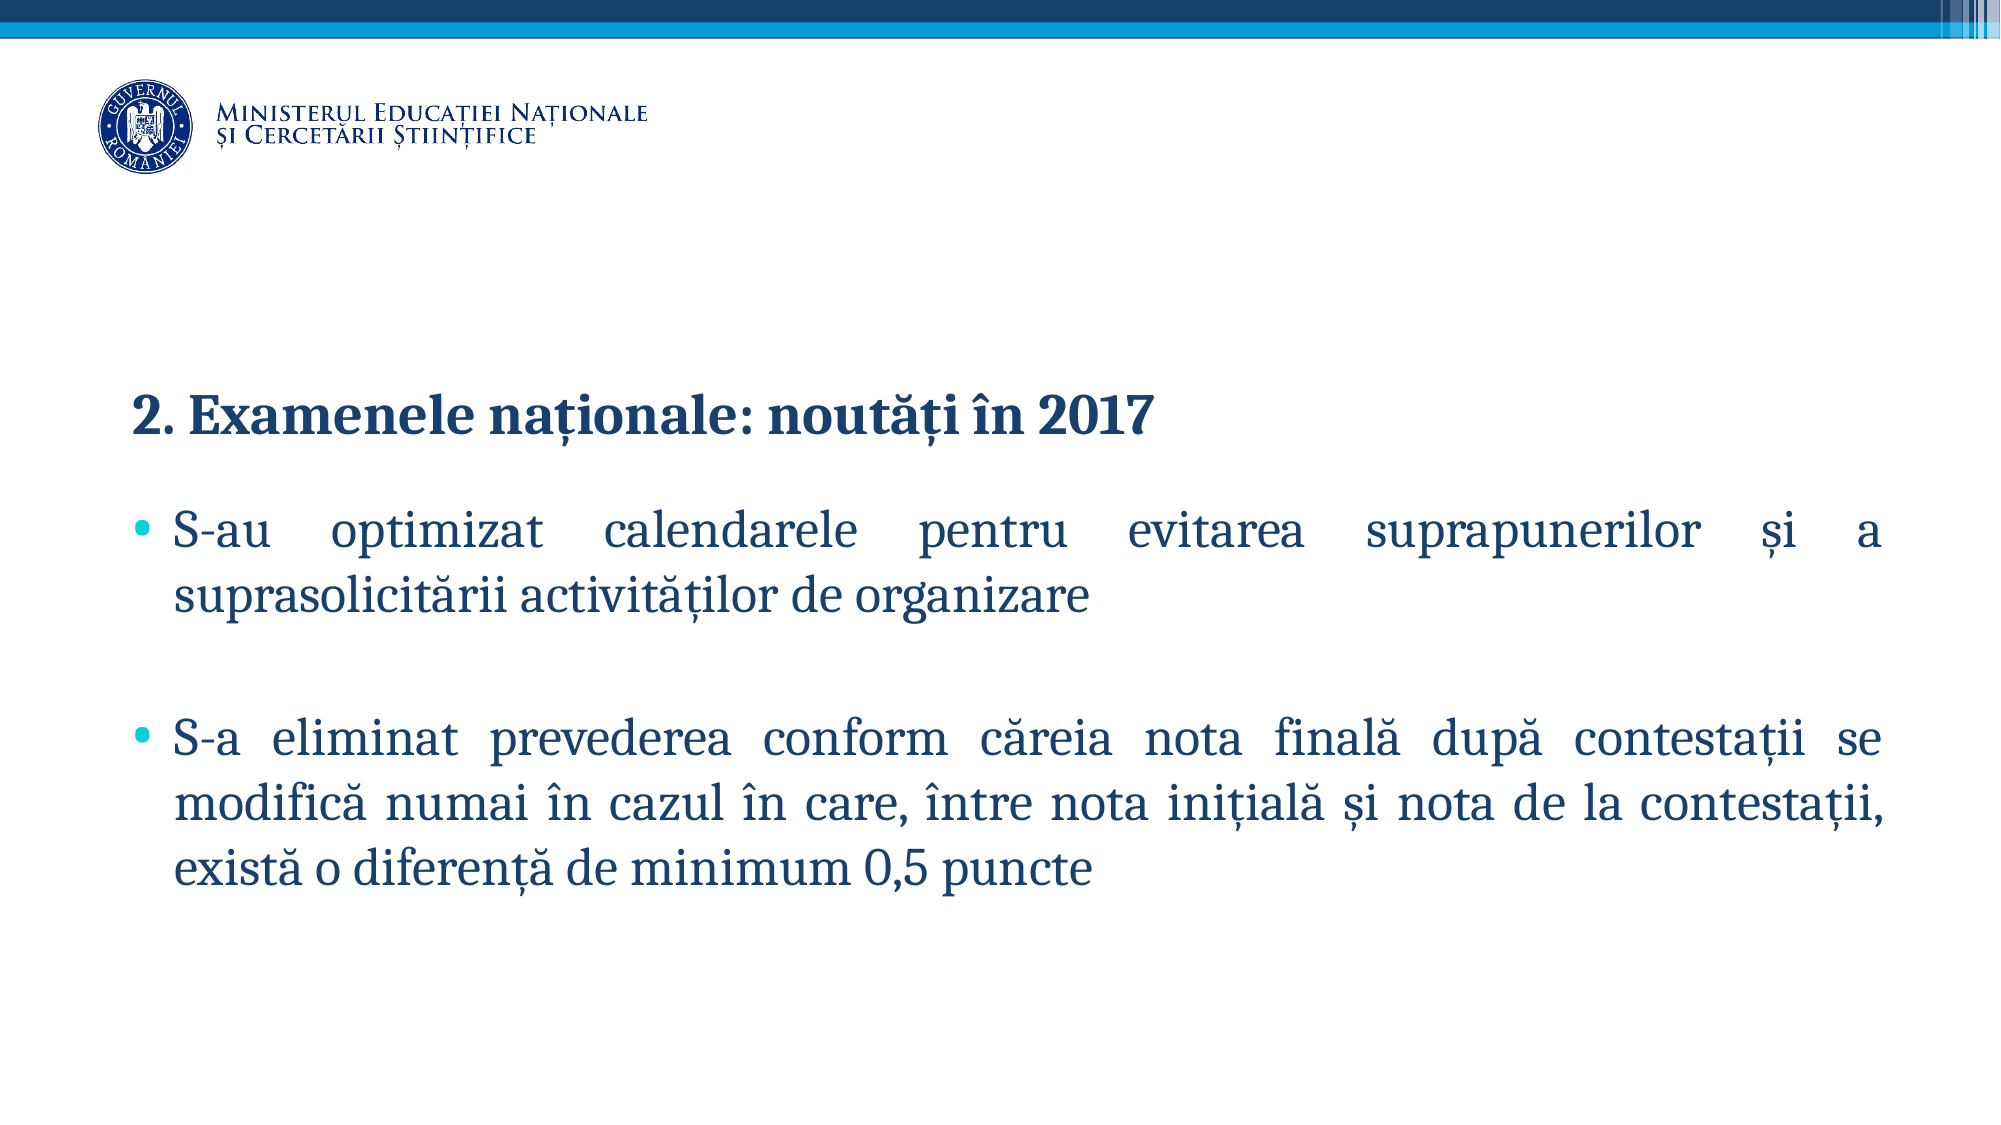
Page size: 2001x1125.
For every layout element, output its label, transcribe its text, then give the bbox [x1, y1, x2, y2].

list 2. Examenele naționale: noutăți în 2017 S-au optimizat calendarele pentru evitarea suprapunerilor și a suprasolicitării activităților de organizare S-a eliminat prevederea conform căreia nota finală după contestații se modifică numai în cazul în care, între nota inițială și nota de la contestații, există o diferență de minimum 0,5 puncte [99, 368, 1900, 1079]
picture [92, 66, 665, 186]
